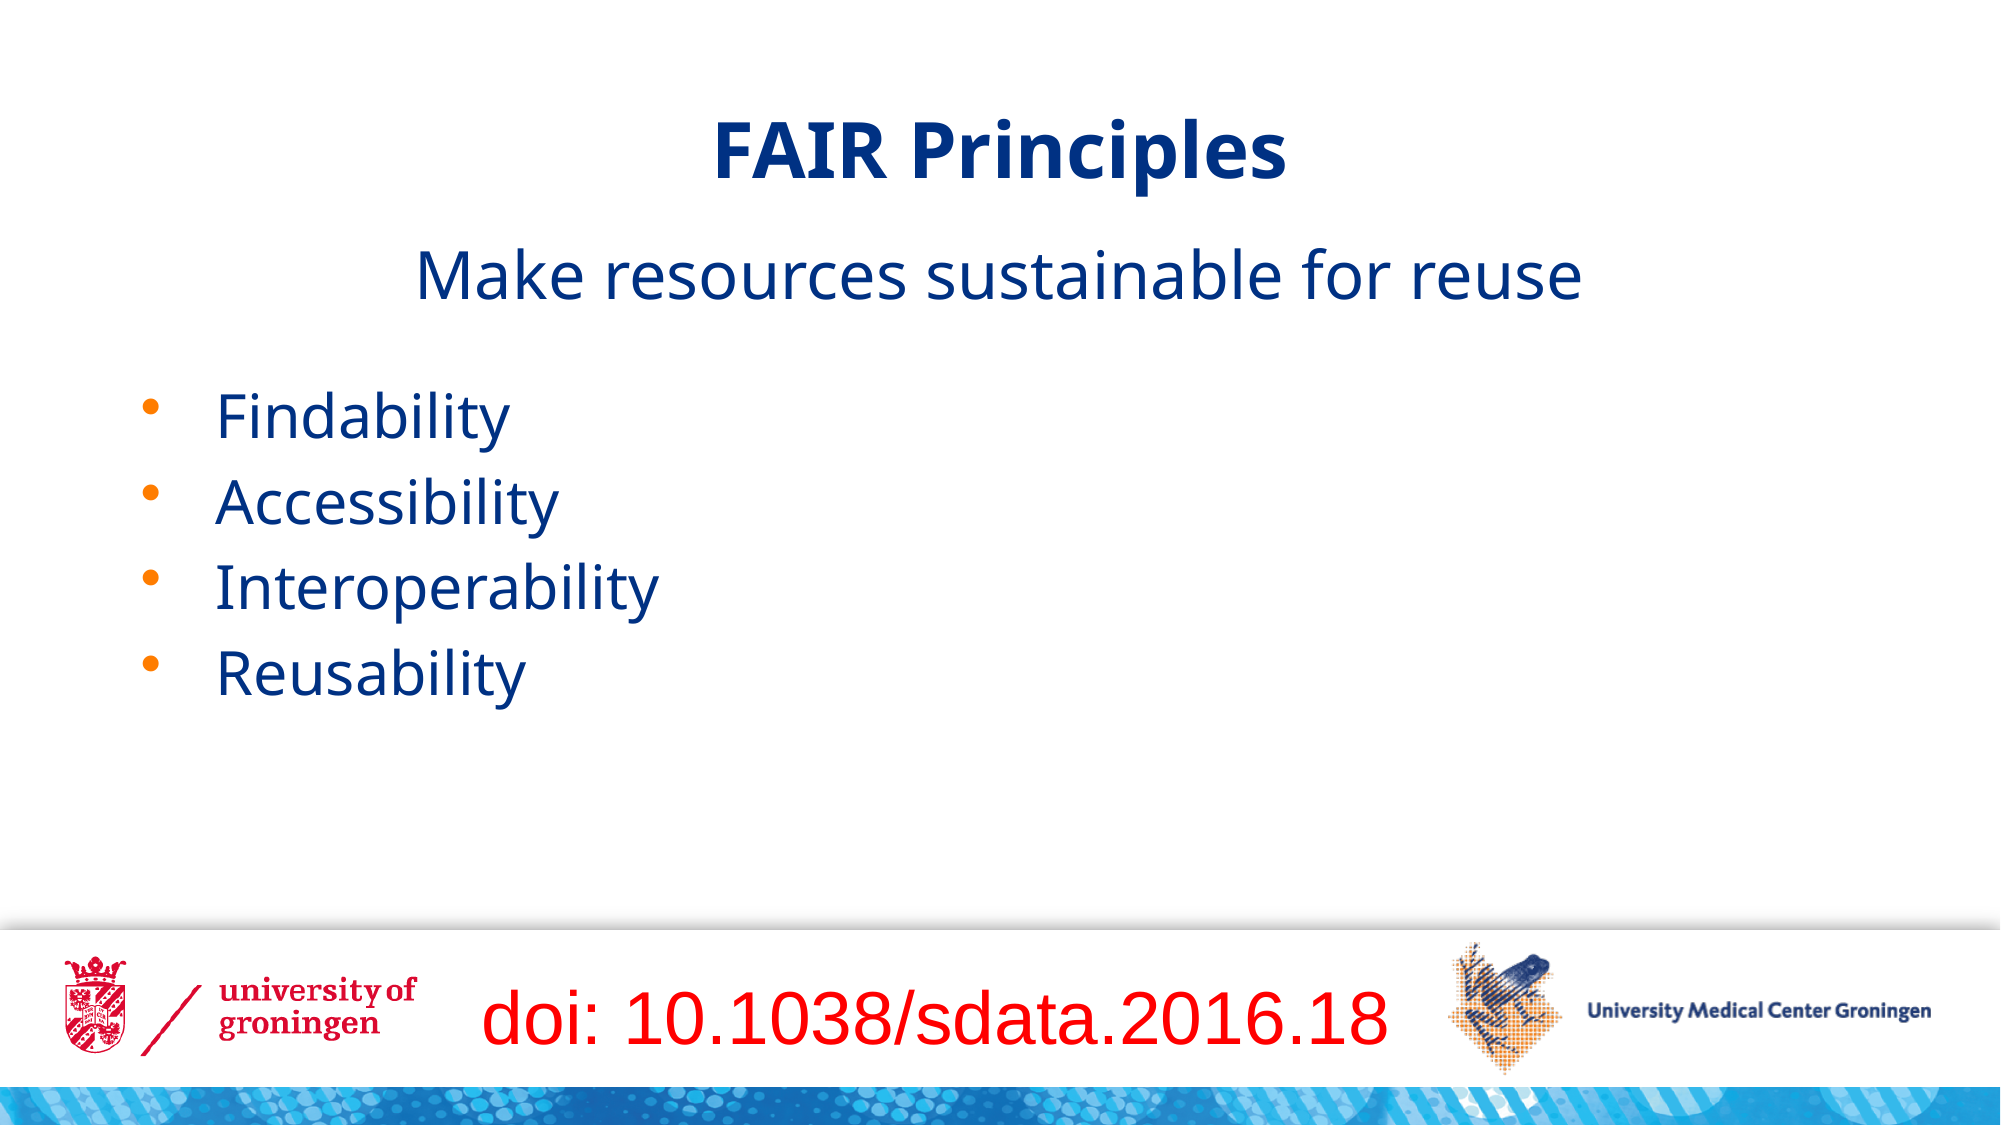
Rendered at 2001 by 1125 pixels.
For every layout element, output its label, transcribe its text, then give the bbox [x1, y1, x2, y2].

subtitle Make resources sustainable for reuse [125, 225, 1874, 371]
picture [0, 0, 2001, 1125]
title FAIR Principles [125, 93, 1874, 204]
list Findability Accessibility Interoperability Reusability [125, 371, 1874, 904]
text_box doi: 10.1038/sdata.2016.18 [466, 961, 1406, 1067]
